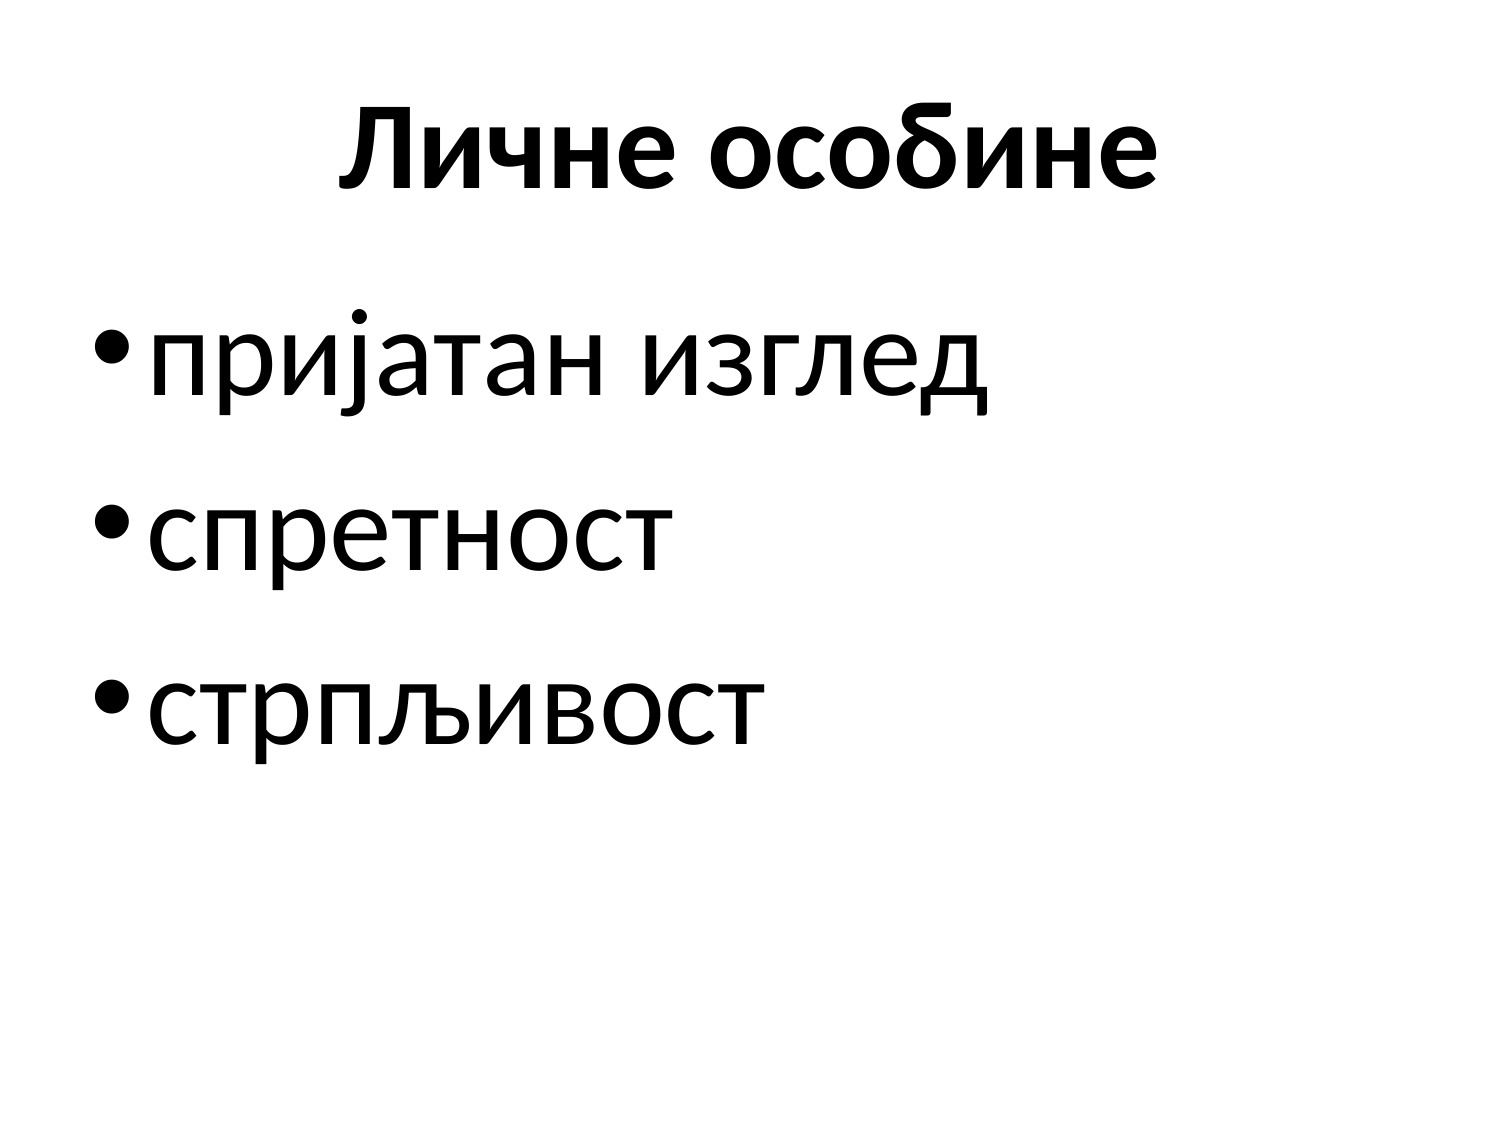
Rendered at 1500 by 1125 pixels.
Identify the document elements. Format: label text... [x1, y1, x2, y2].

list пријатан изглед спретност стрпљивост [75, 262, 1425, 1005]
title Личне особине [75, 45, 1425, 233]
